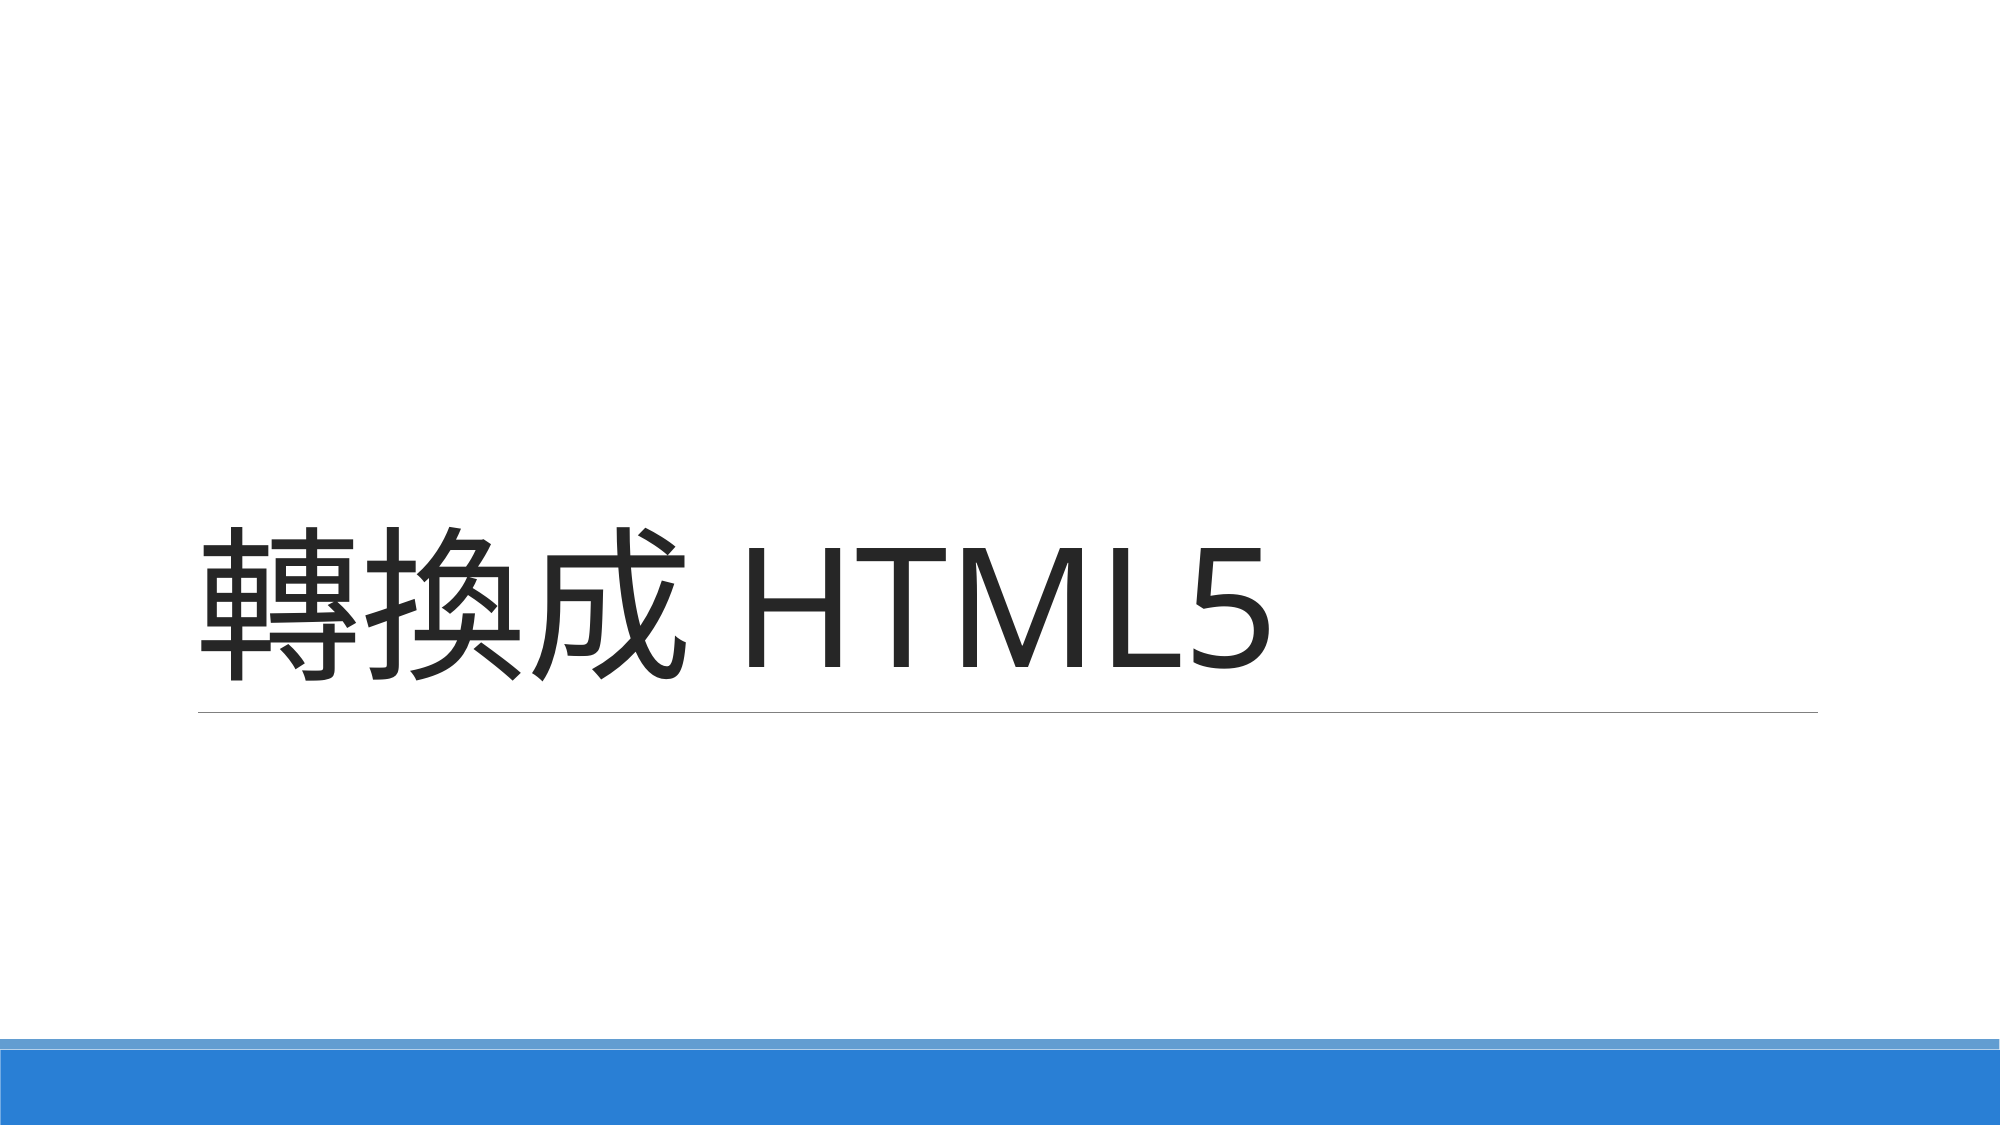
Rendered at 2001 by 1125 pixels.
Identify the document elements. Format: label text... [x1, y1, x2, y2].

title 轉換成HTML5 [180, 124, 1830, 710]
